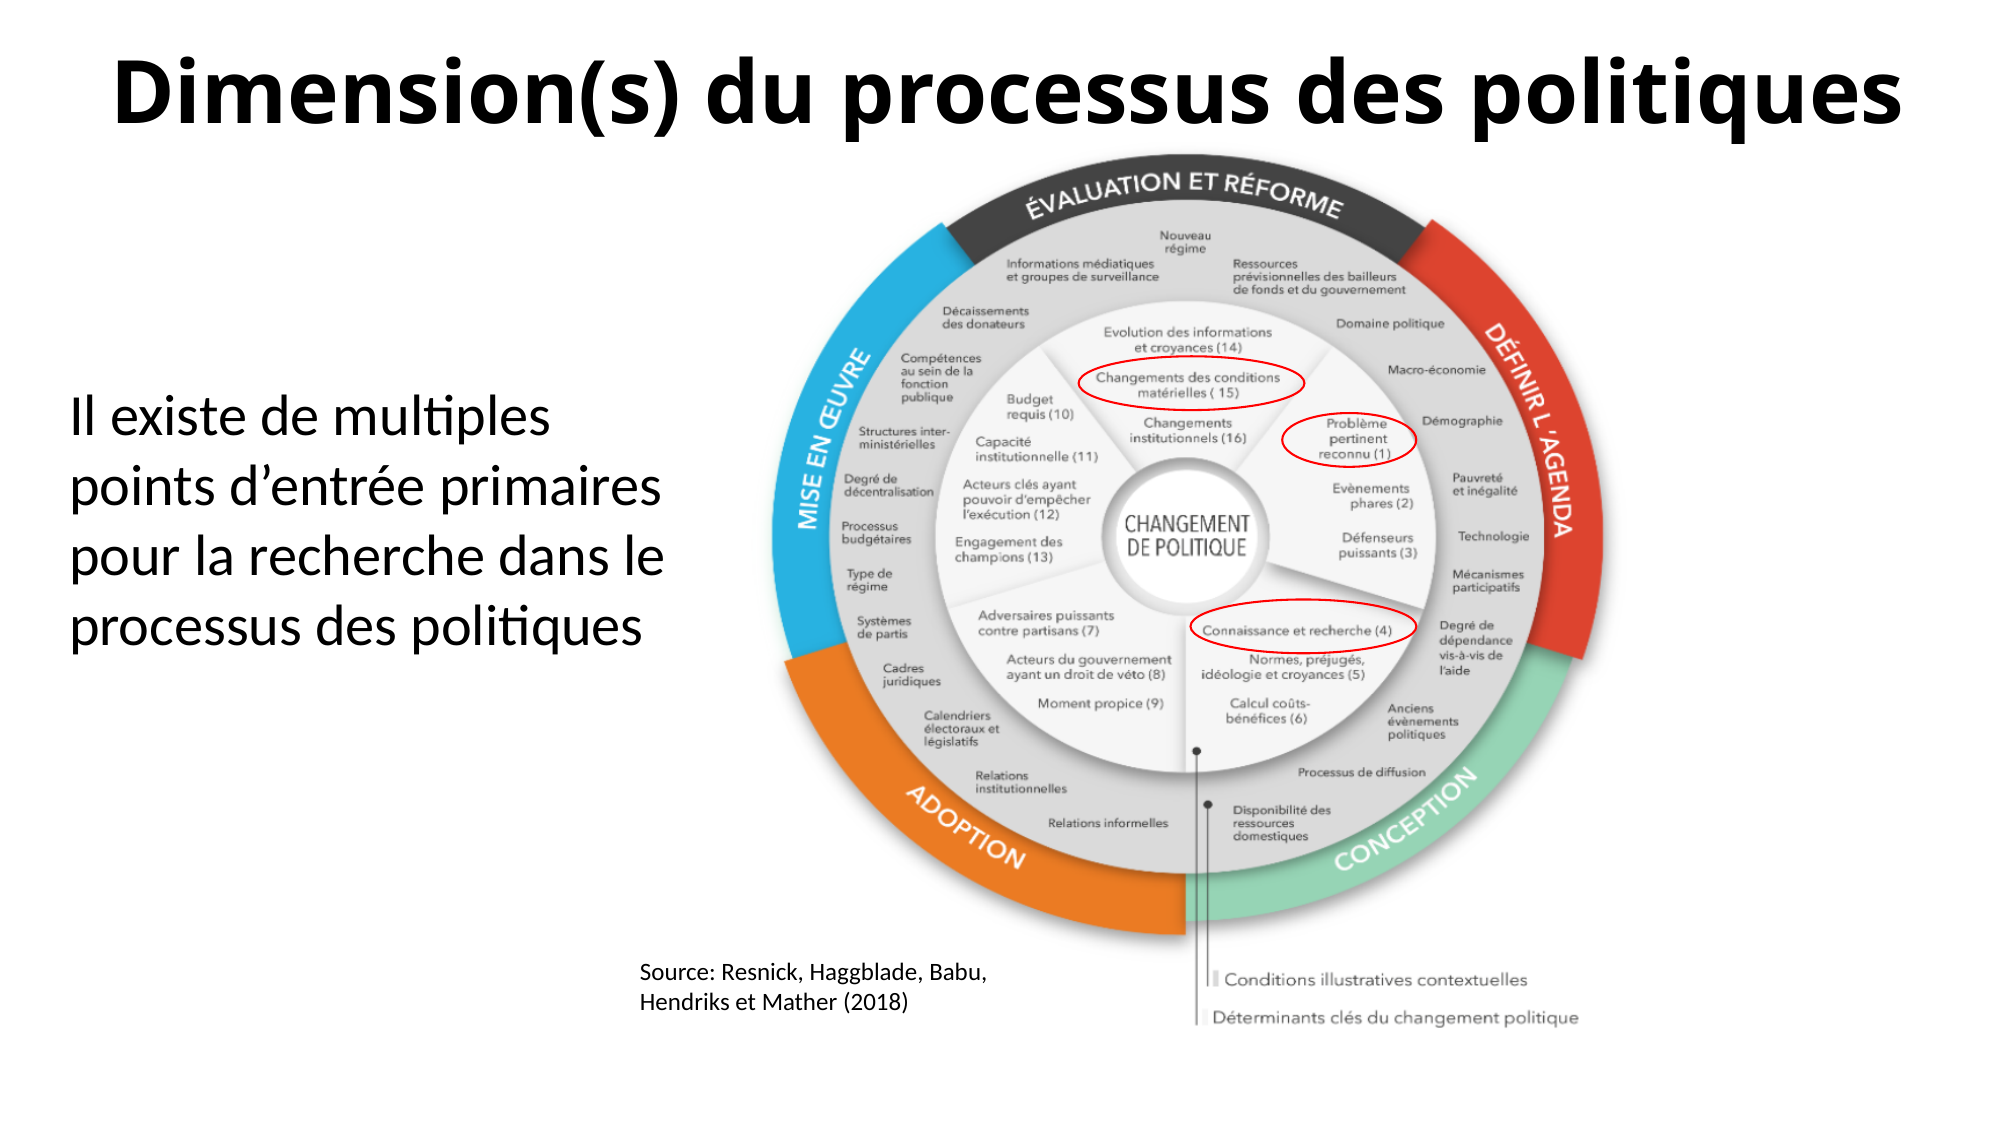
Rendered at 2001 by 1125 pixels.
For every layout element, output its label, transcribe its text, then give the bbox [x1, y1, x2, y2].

text_box Source: Resnick, Haggblade, Babu, Hendriks et Mather (2018) [625, 947, 703, 1023]
picture [703, 142, 1631, 1052]
title Dimension(s) du processus des politiques [54, 48, 1962, 143]
text_box Il existe de multiples points d’entrée primaires pour la recherche dans le processus des politiques [54, 369, 685, 735]
